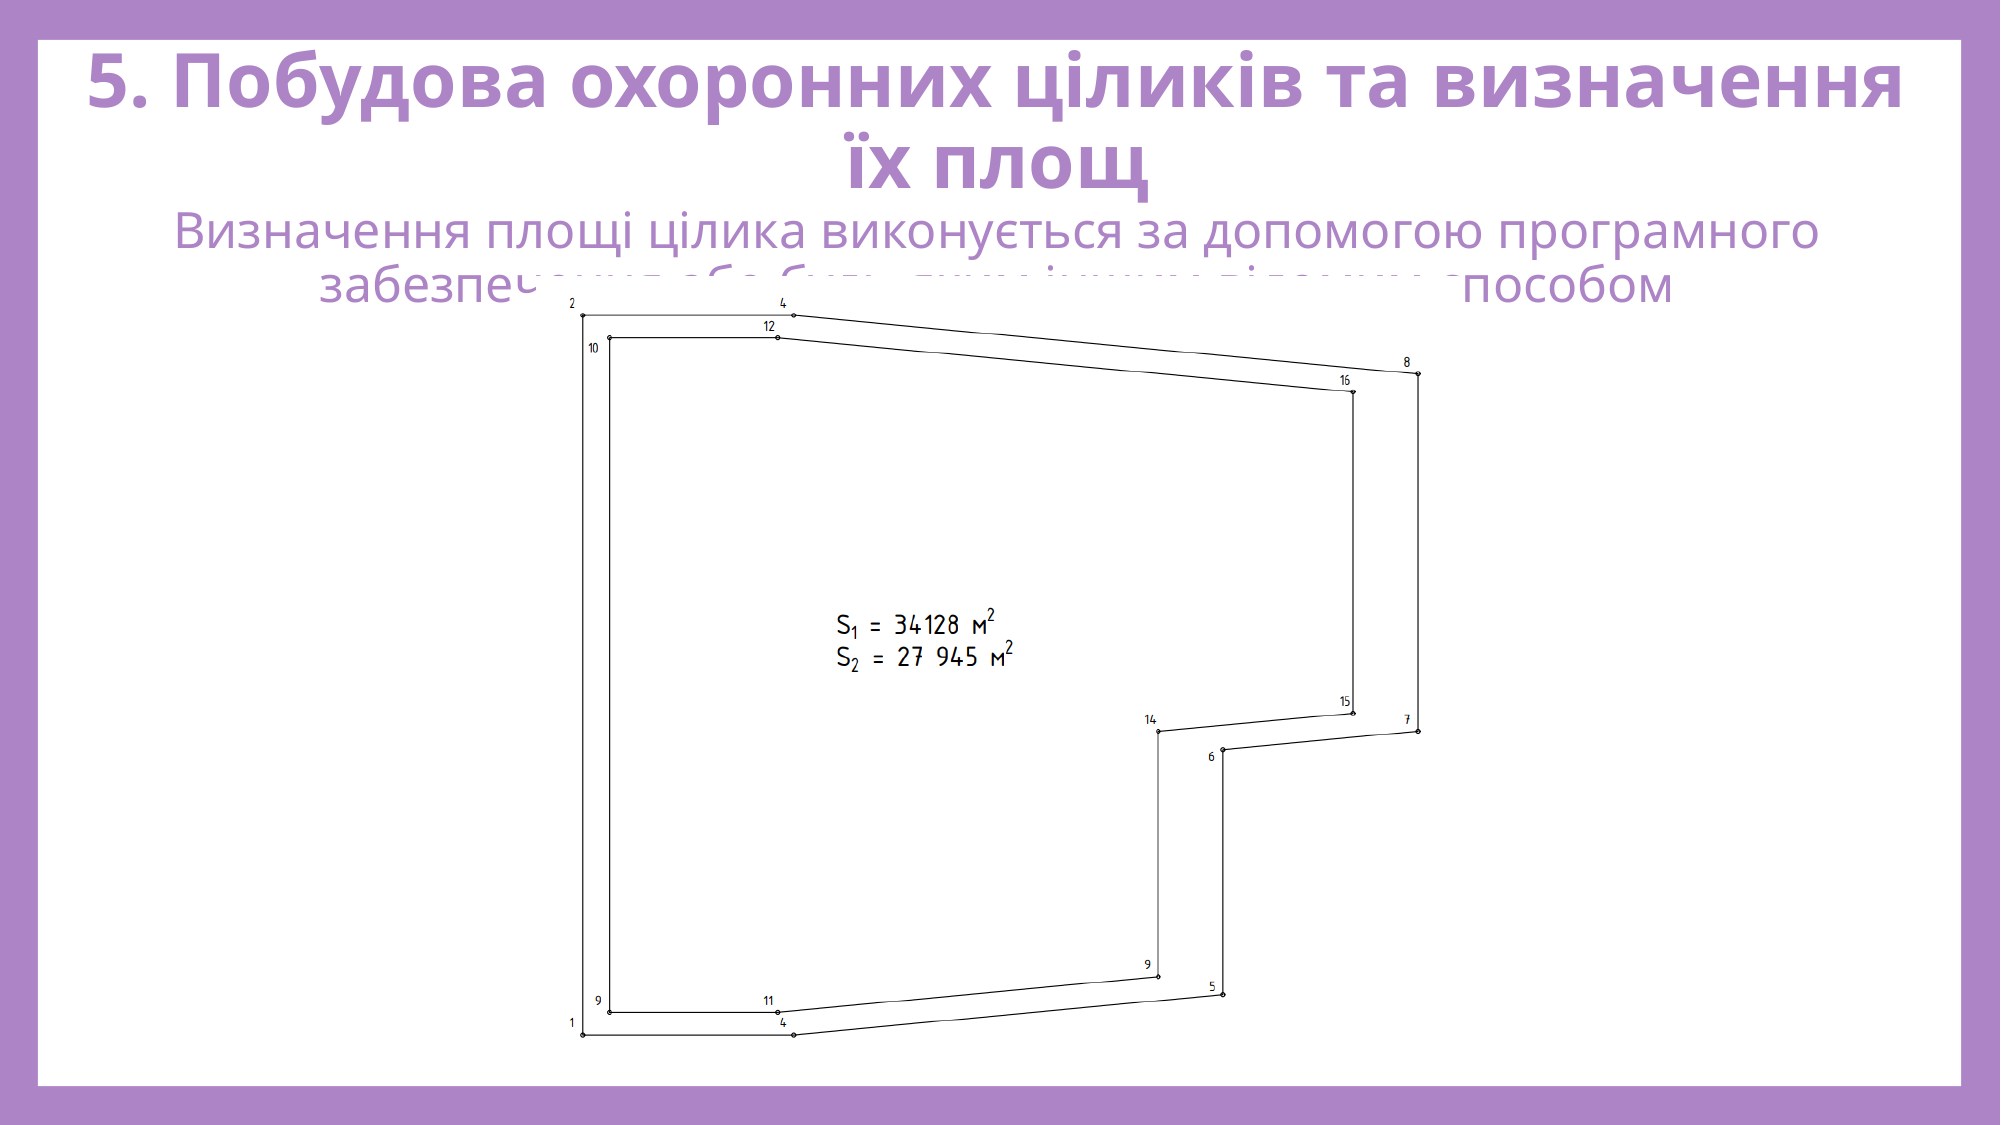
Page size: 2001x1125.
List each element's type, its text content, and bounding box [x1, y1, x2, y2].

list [536, 276, 1459, 1060]
title 5. Побудова охоронних ціликів та визначення їх площ Визначення площі цілика виконується за допомогою програмного забезпечення або будь-яким іншим відомим способом [67, 33, 1928, 323]
